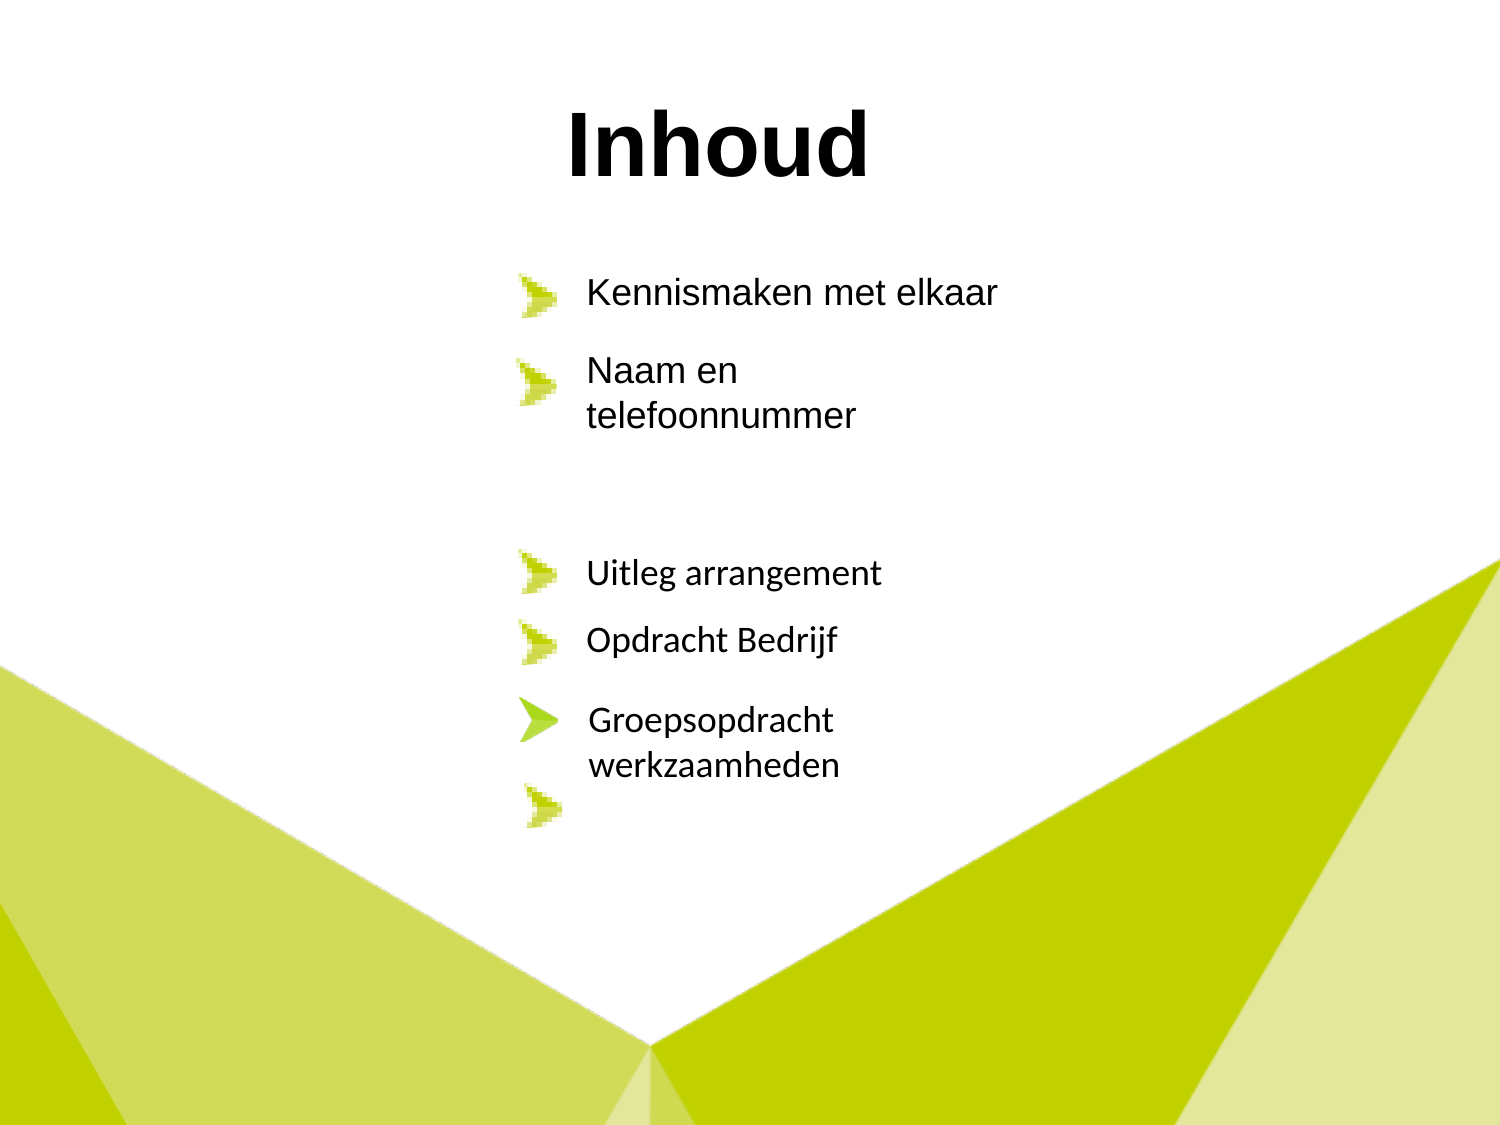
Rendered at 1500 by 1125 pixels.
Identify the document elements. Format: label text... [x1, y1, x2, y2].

text_box Naam en telefoonnummer [571, 338, 992, 444]
picture [0, 485, 1500, 1125]
picture [518, 272, 558, 318]
text_box Inhoud [504, 77, 935, 202]
text_box Kennismaken met elkaar [571, 260, 1297, 320]
picture [515, 358, 558, 406]
